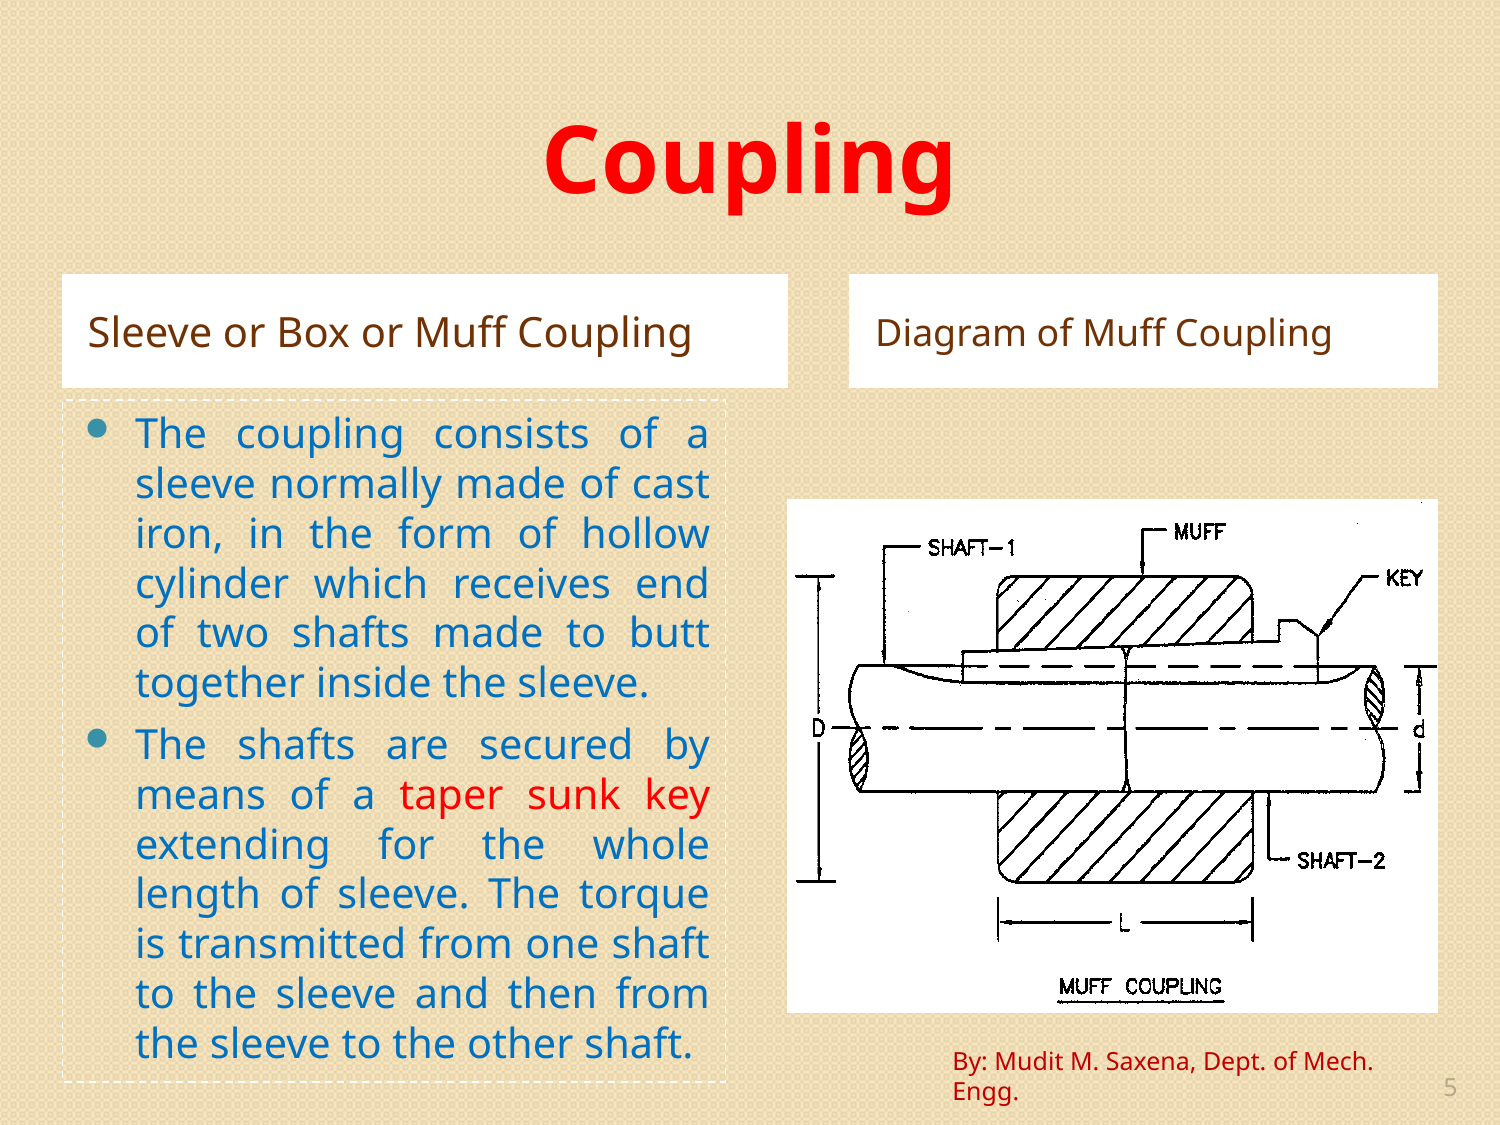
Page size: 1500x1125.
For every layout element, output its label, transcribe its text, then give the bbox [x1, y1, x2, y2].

list Sleeve or Box or Muff Coupling [62, 274, 788, 388]
list The coupling consists of a sleeve normally made of cast iron, in the form of hollow cylinder which receives end of two shafts made to butt together inside the sleeve. The shafts are secured by means of a taper sunk key extending for the whole length of sleeve. The torque is transmitted from one shaft to the sleeve and then from the sleeve to the other shaft. [62, 399, 726, 1083]
list Diagram of Muff Coupling [849, 274, 1438, 388]
title Coupling [62, 75, 1438, 238]
footer By: Mudit M. Saxena, Dept. of Mech. Engg. [937, 1034, 1413, 1113]
slide_number 5 [1413, 1034, 1488, 1113]
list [787, 499, 1438, 1013]
